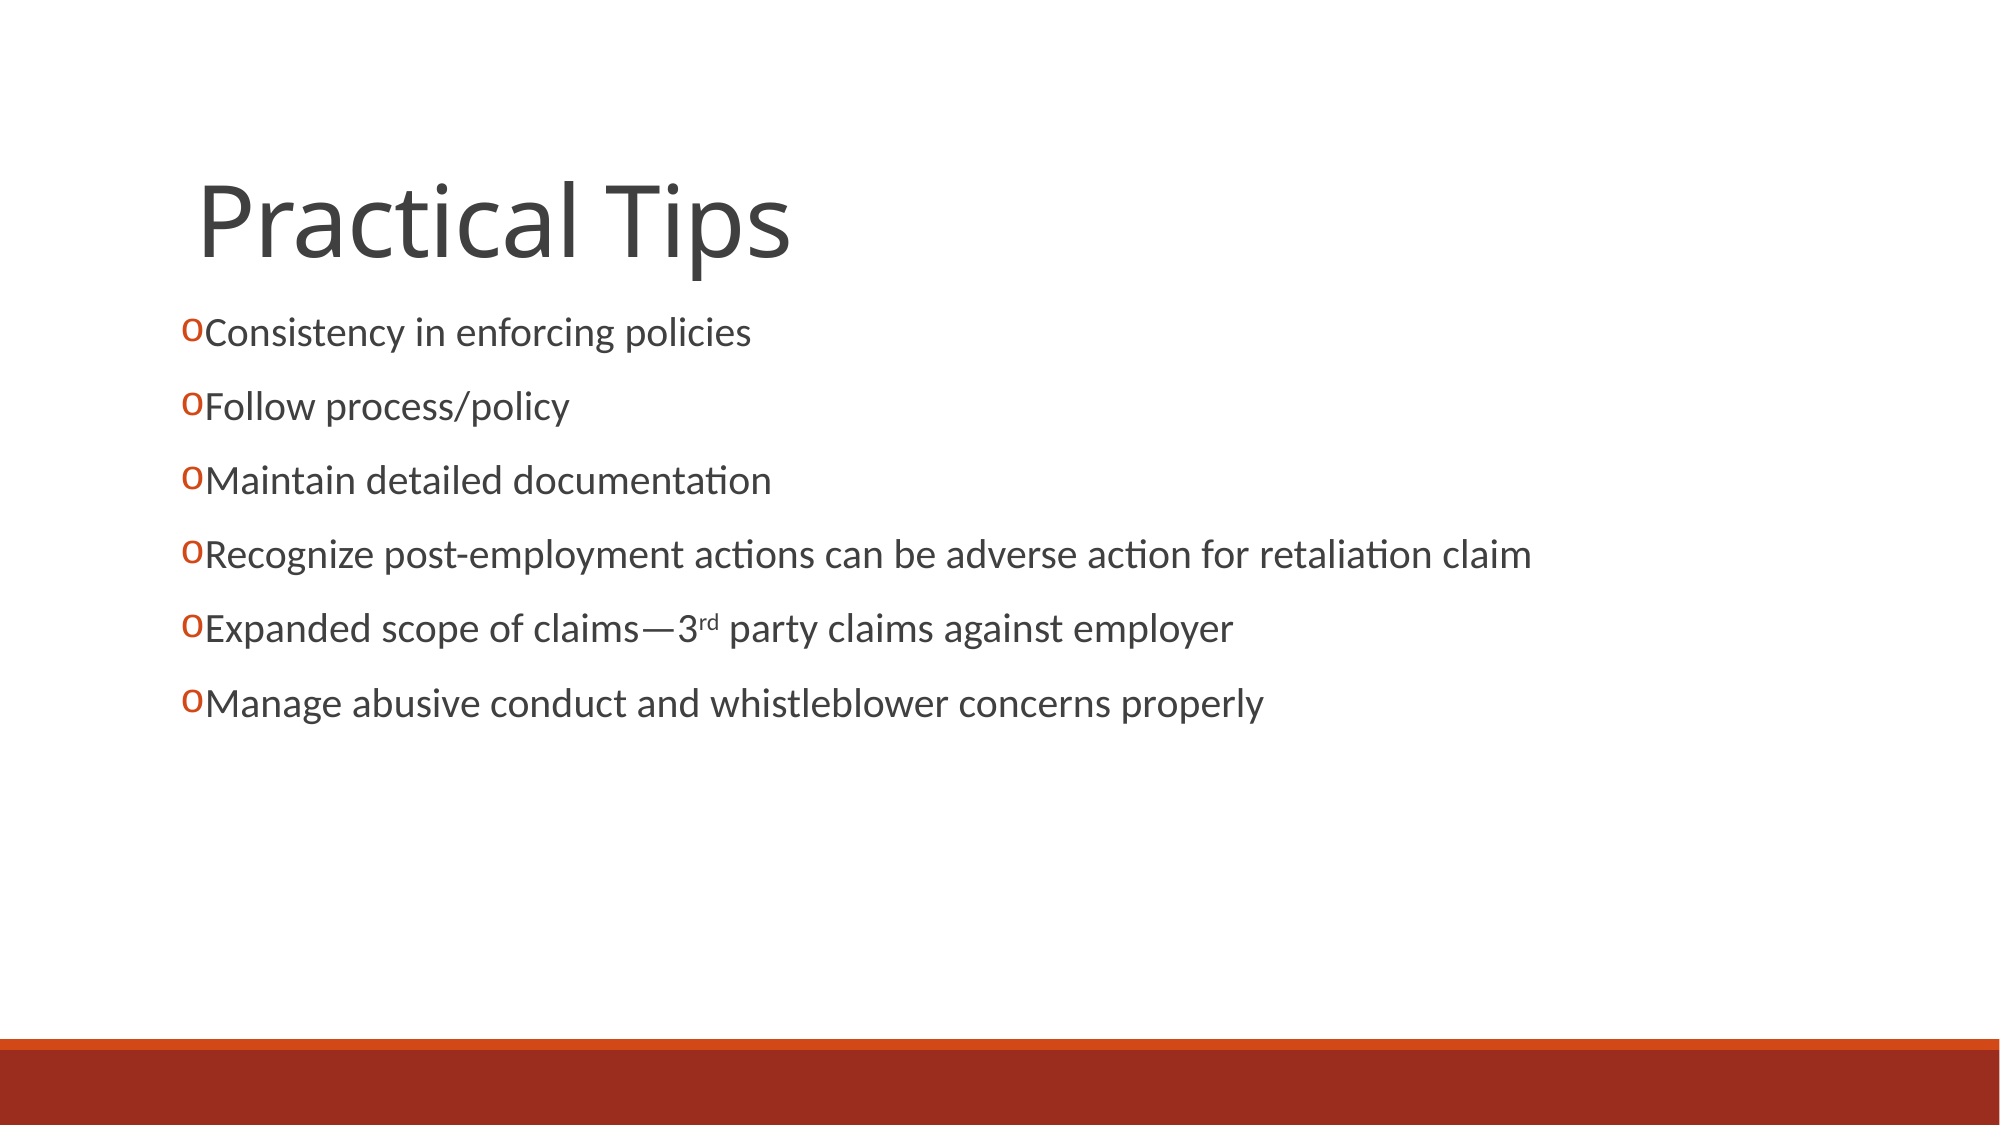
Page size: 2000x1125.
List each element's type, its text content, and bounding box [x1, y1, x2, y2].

list Consistency in enforcing policies Follow process/policy Maintain detailed documentation Recognize post-employment actions can be adverse action for retaliation claim Expanded scope of claims—3rd party claims against employer Manage abusive conduct and whistleblower concerns properly [179, 302, 1830, 963]
title Practical Tips [179, 47, 1830, 285]
